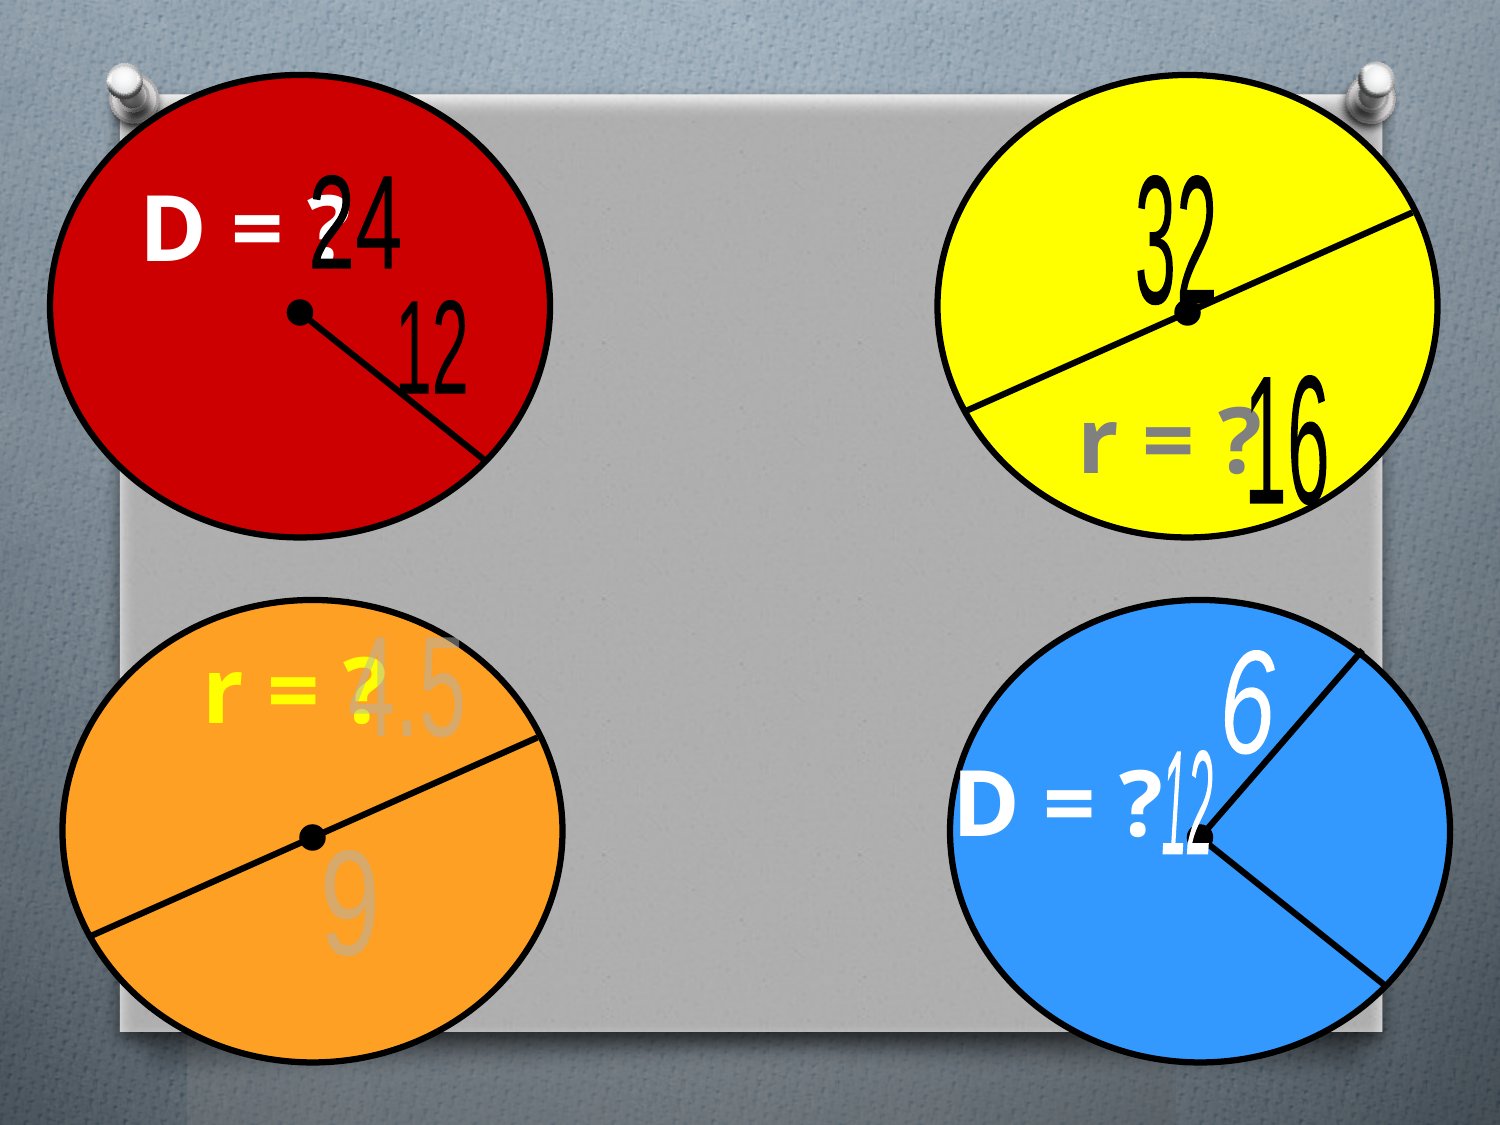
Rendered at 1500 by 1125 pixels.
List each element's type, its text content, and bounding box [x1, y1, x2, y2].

text_box [937, 74, 1438, 538]
text_box [287, 299, 313, 325]
text_box [952, 599, 1451, 1063]
text_box r = ? [187, 624, 450, 750]
text_box [1175, 303, 1201, 325]
text_box [1180, 299, 1196, 303]
text_box D = ? [124, 162, 438, 288]
picture [1317, 35, 1439, 148]
text_box D = ? [937, 737, 1250, 863]
text_box r = ? [1062, 374, 1325, 500]
text_box [201, 599, 424, 624]
text_box [62, 631, 563, 1063]
picture [75, 29, 198, 139]
text_box [50, 74, 551, 538]
text_box [300, 825, 325, 850]
